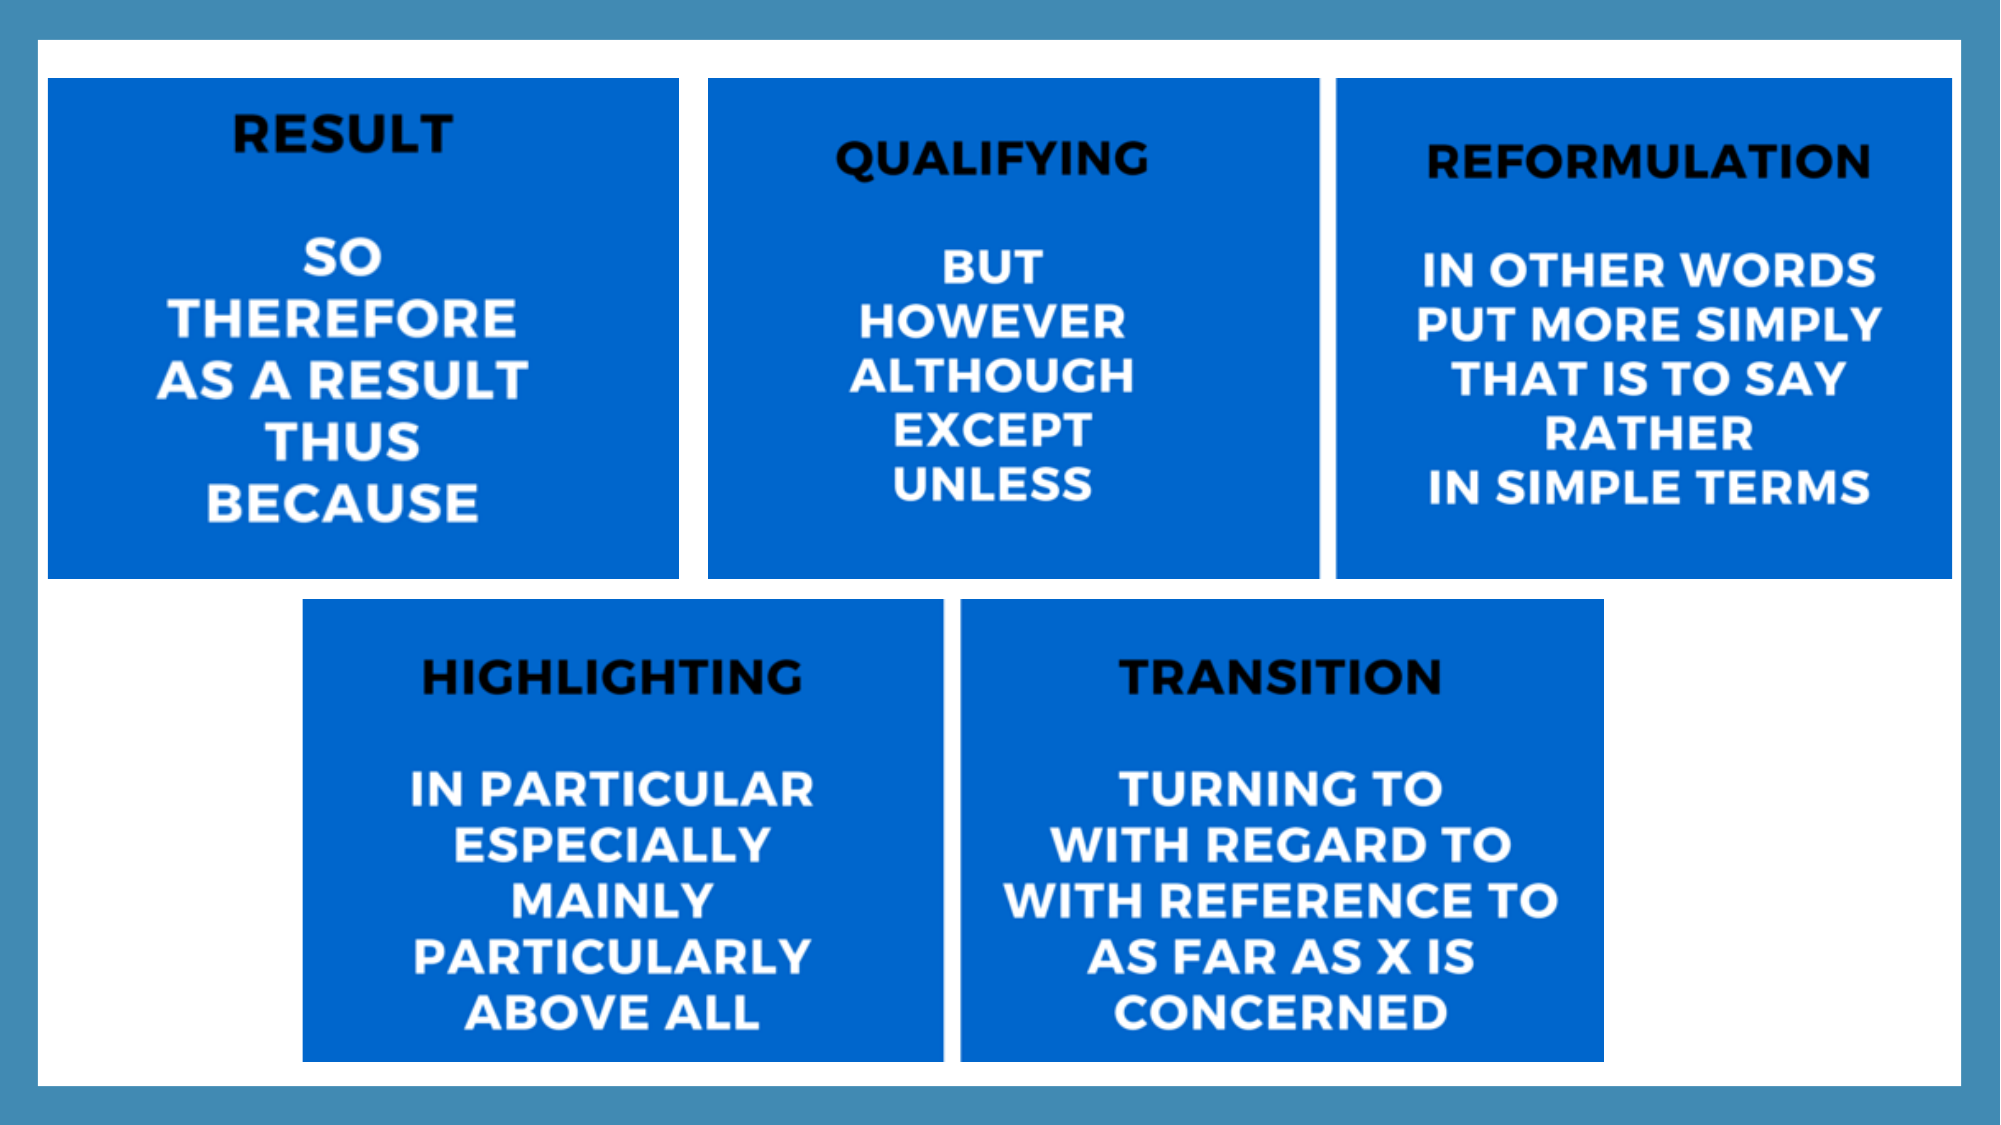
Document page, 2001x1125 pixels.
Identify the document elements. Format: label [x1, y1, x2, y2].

picture [47, 78, 680, 579]
picture [707, 78, 1953, 579]
picture [302, 598, 1605, 1062]
